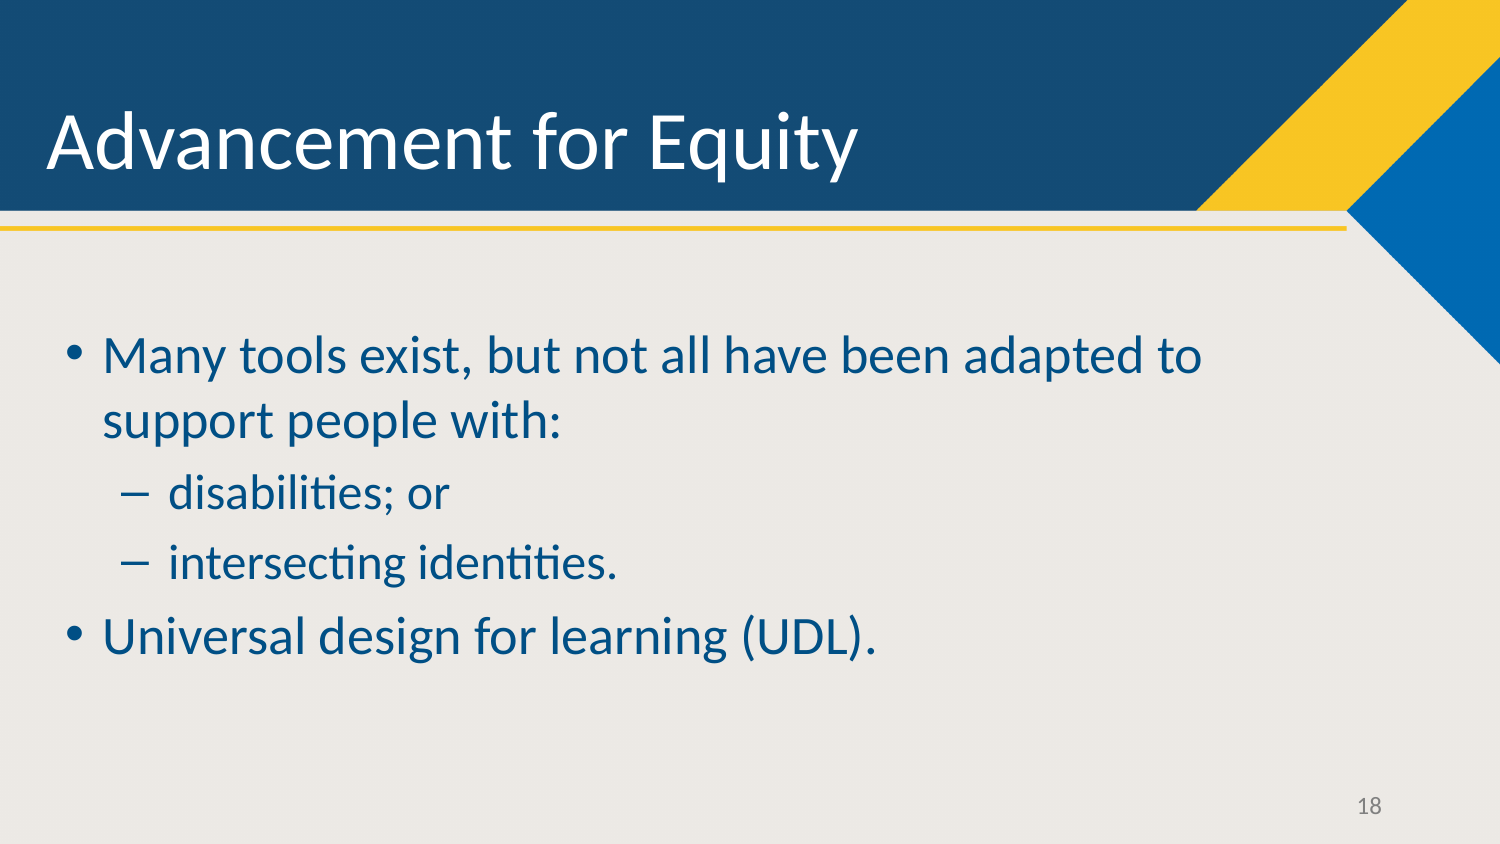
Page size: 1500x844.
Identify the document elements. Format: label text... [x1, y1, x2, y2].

list Many tools exist, but not all have been adapted to support people with: disabilities; or intersecting identities. Universal design for learning (UDL). [31, 241, 1382, 778]
text_box 18 [1059, 782, 1397, 827]
picture [0, 0, 1500, 844]
title Advancement for Equity [31, 66, 1350, 207]
